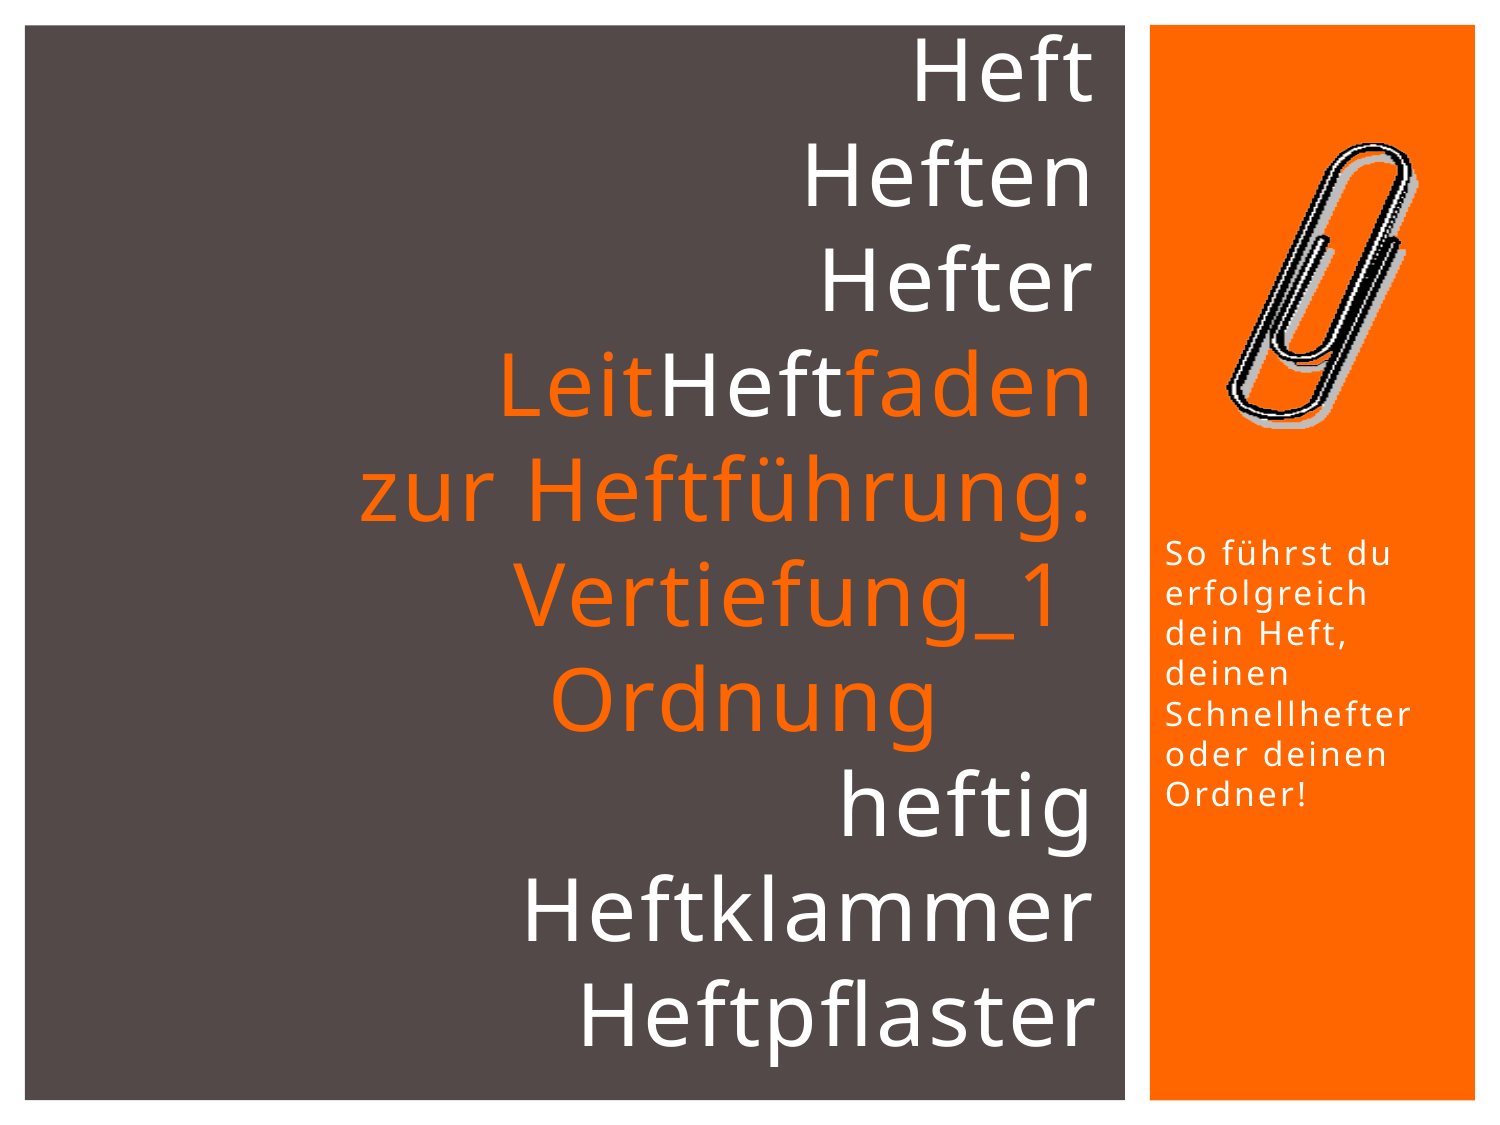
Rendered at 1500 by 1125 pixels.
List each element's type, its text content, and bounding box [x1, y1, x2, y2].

subtitle So führst du erfolgreich dein Heft, deinen Schnellhefter oder deinen Ordner! [1149, 522, 1475, 823]
title Heft Heften Hefter LeitHeftfaden zur Heftführung: Vertiefung_1 Ordnung heftig Heftklammer Heftpflaster [75, 336, 1113, 637]
picture [1218, 128, 1428, 444]
